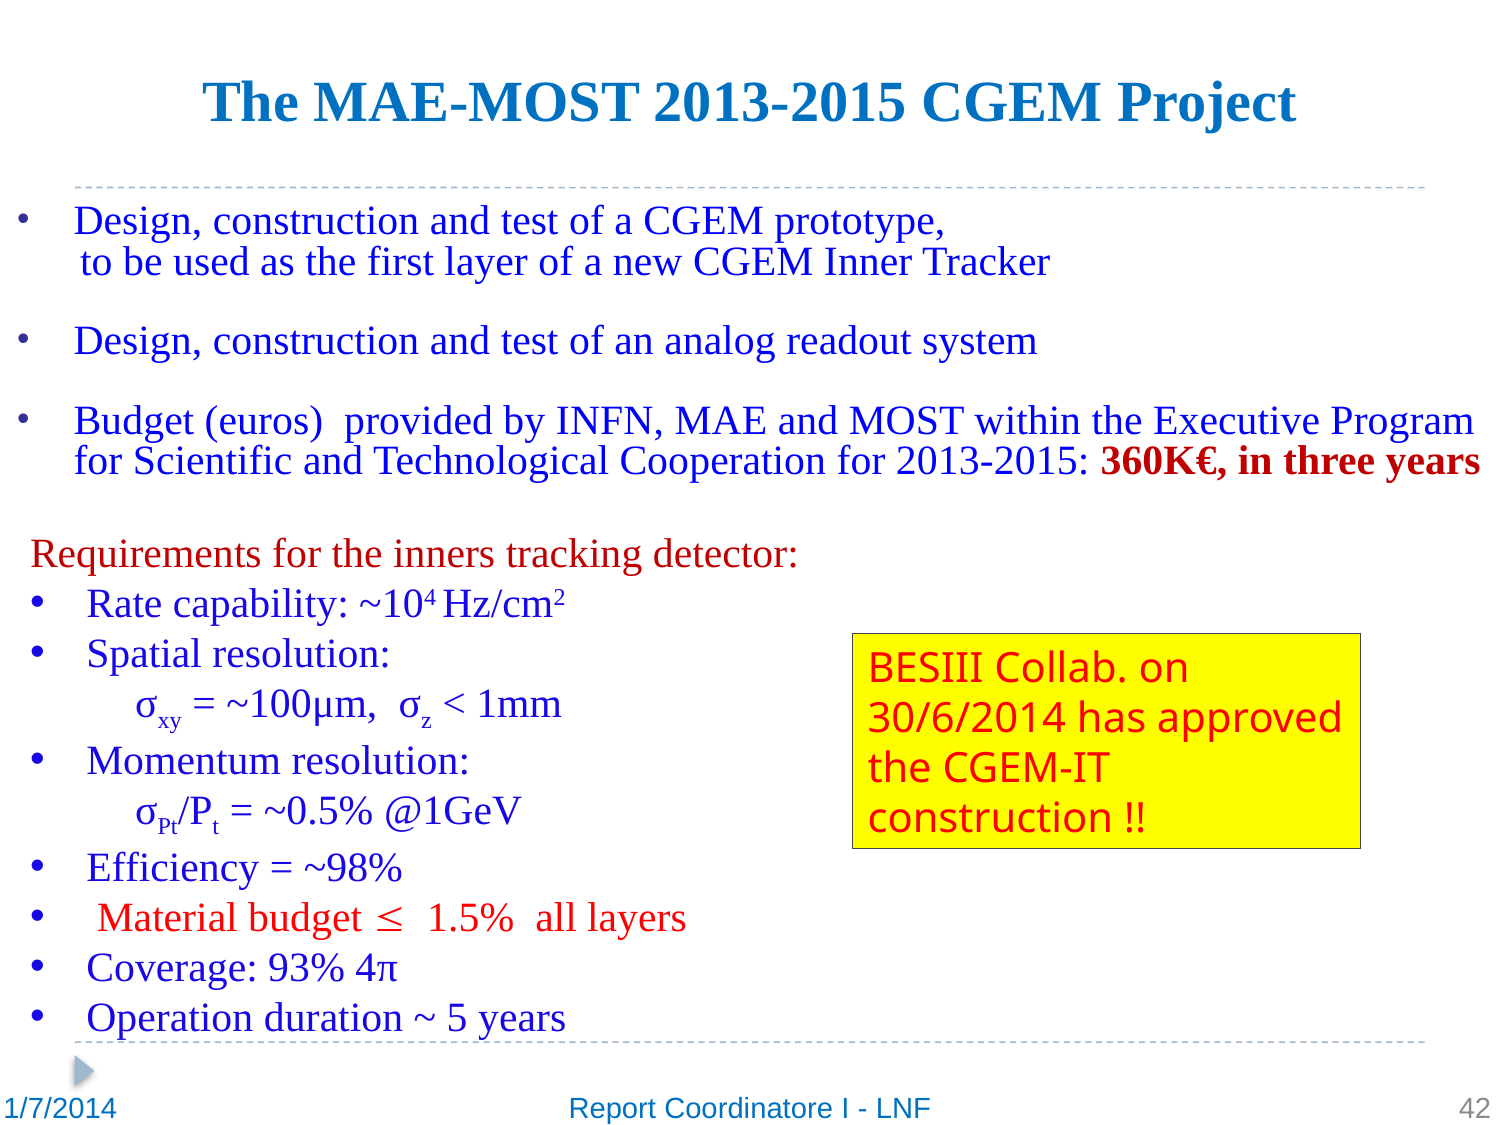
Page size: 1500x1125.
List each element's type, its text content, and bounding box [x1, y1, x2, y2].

text_box BESIII Collab. on 30/6/2014 has approved the CGEM-IT construction !! [852, 633, 1361, 849]
footer Report Coordinatore I - LNF [442, 1082, 1058, 1125]
text_box The MAE-MOST 2013-2015 CGEM Project [187, 55, 1313, 141]
text_box Requirements for the inners tracking detector: Rate capability: ~104 Hz/cm2 Spatial resolution: σxy = ~100μm, σz < 1mm Momentum resolution: σPt/Pt = ~0.5% @1GeV Efficiency = ~98% Material budget  1.5% all layers Coverage: 93% 4π Operation duration ~ 5 years [15, 518, 815, 1048]
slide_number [0, 1082, 302, 1125]
slide_number 43 [1193, 1082, 1500, 1125]
text_box Design, construction and test of a CGEM prototype, to be used as the first layer of a new CGEM Inner Tracker Design, construction and test of an analog readout system Budget (euros) provided by INFN, MAE and MOST within the Executive Program for Scientific and Technological Cooperation for 2013-2015: 360K€, in three years [2, 195, 1500, 1014]
